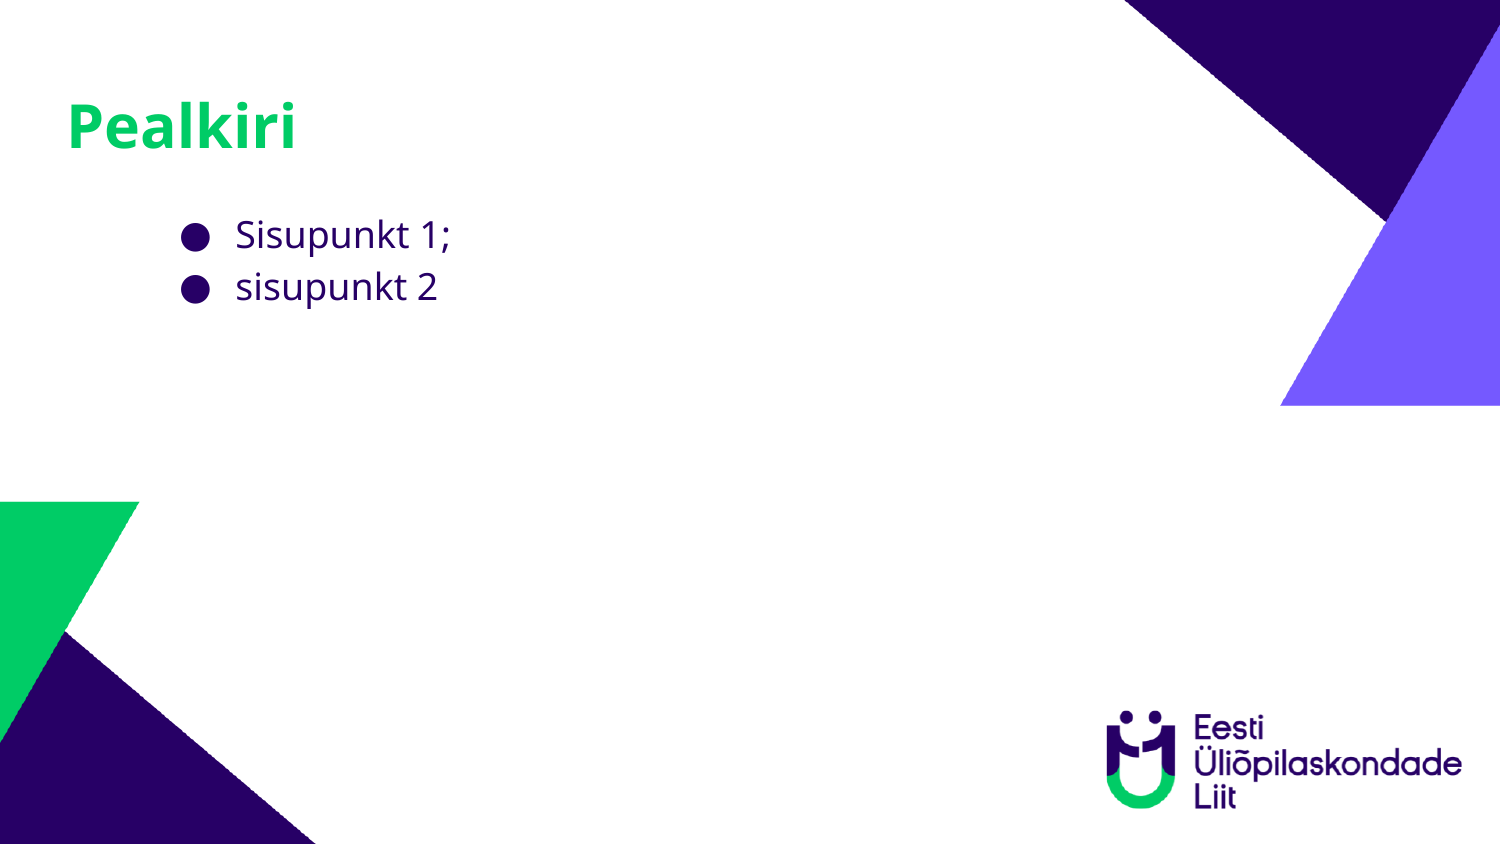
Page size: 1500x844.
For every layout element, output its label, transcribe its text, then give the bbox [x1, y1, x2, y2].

list Sisupunkt 1; sisupunkt 2 [145, 189, 1272, 690]
picture [0, 0, 1500, 844]
title Pealkiri [51, 72, 1449, 167]
